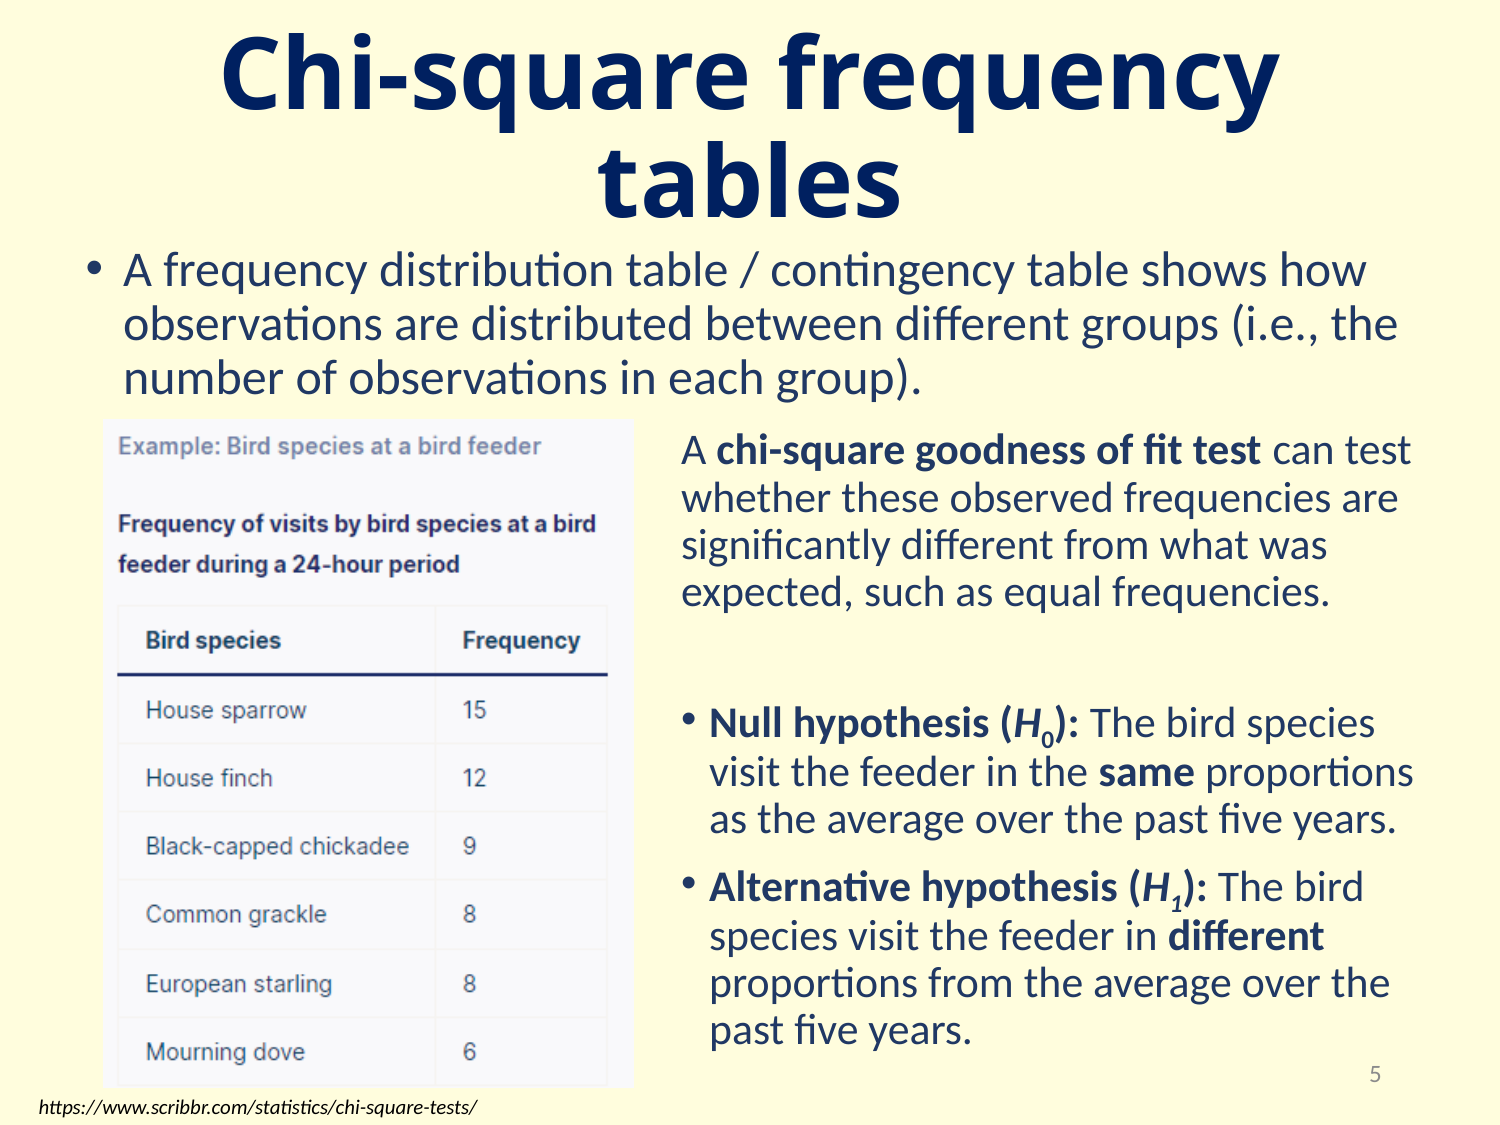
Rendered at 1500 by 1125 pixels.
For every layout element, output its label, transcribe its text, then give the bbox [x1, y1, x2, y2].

title Chi-square frequency tables [41, 59, 1459, 202]
picture [103, 419, 634, 1088]
slide_number 5 [1059, 1049, 1397, 1103]
list A frequency distribution table / contingency table shows how observations are distributed between different groups (i.e., the number of observations in each group). [70, 235, 1430, 950]
text_box A chi-square goodness of fit test can test whether these observed frequencies are significantly different from what was expected, such as equal frequencies. Null hypothesis (H0): The bird species visit the feeder in the same proportions as the average over the past five years. Alternative hypothesis (H1): The bird species visit the feeder in different proportions from the average over the past five years. [666, 419, 1430, 1049]
text_box https://www.scribbr.com/statistics/chi-square-tests/ [23, 1086, 493, 1125]
